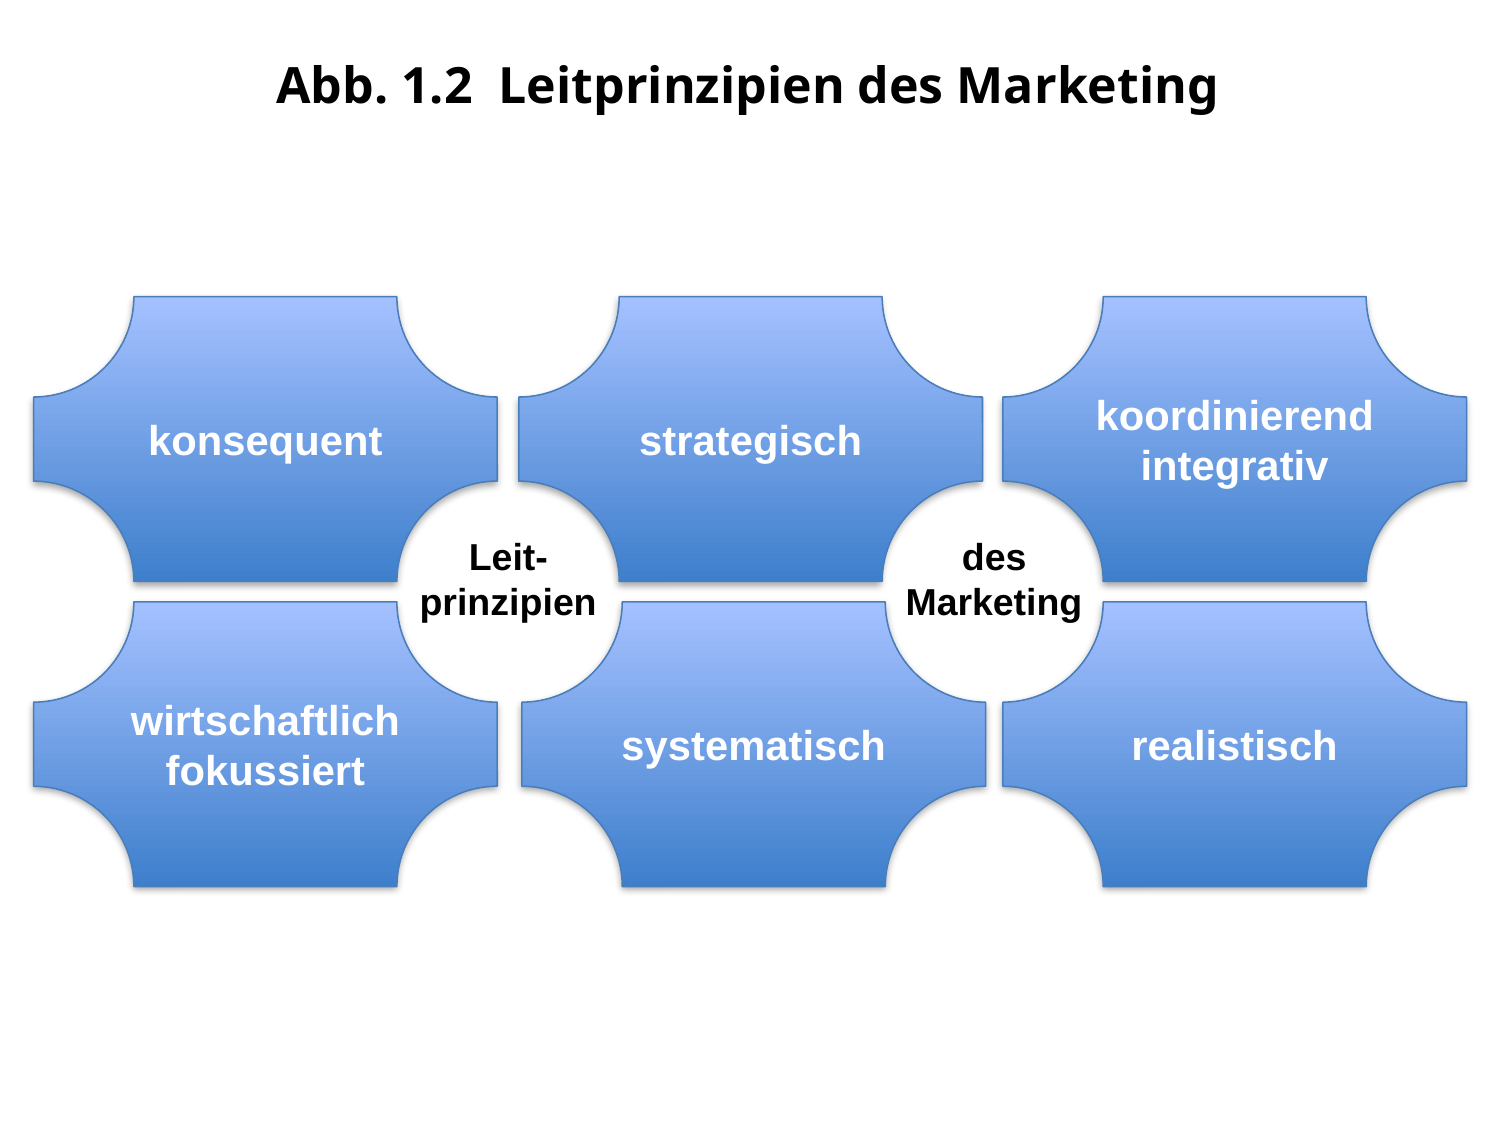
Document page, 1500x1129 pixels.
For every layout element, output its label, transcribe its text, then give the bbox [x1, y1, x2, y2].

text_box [33, 296, 1467, 887]
text_box Abb. 1.2 Leitprinzipien des Marketing [16, 46, 1480, 121]
